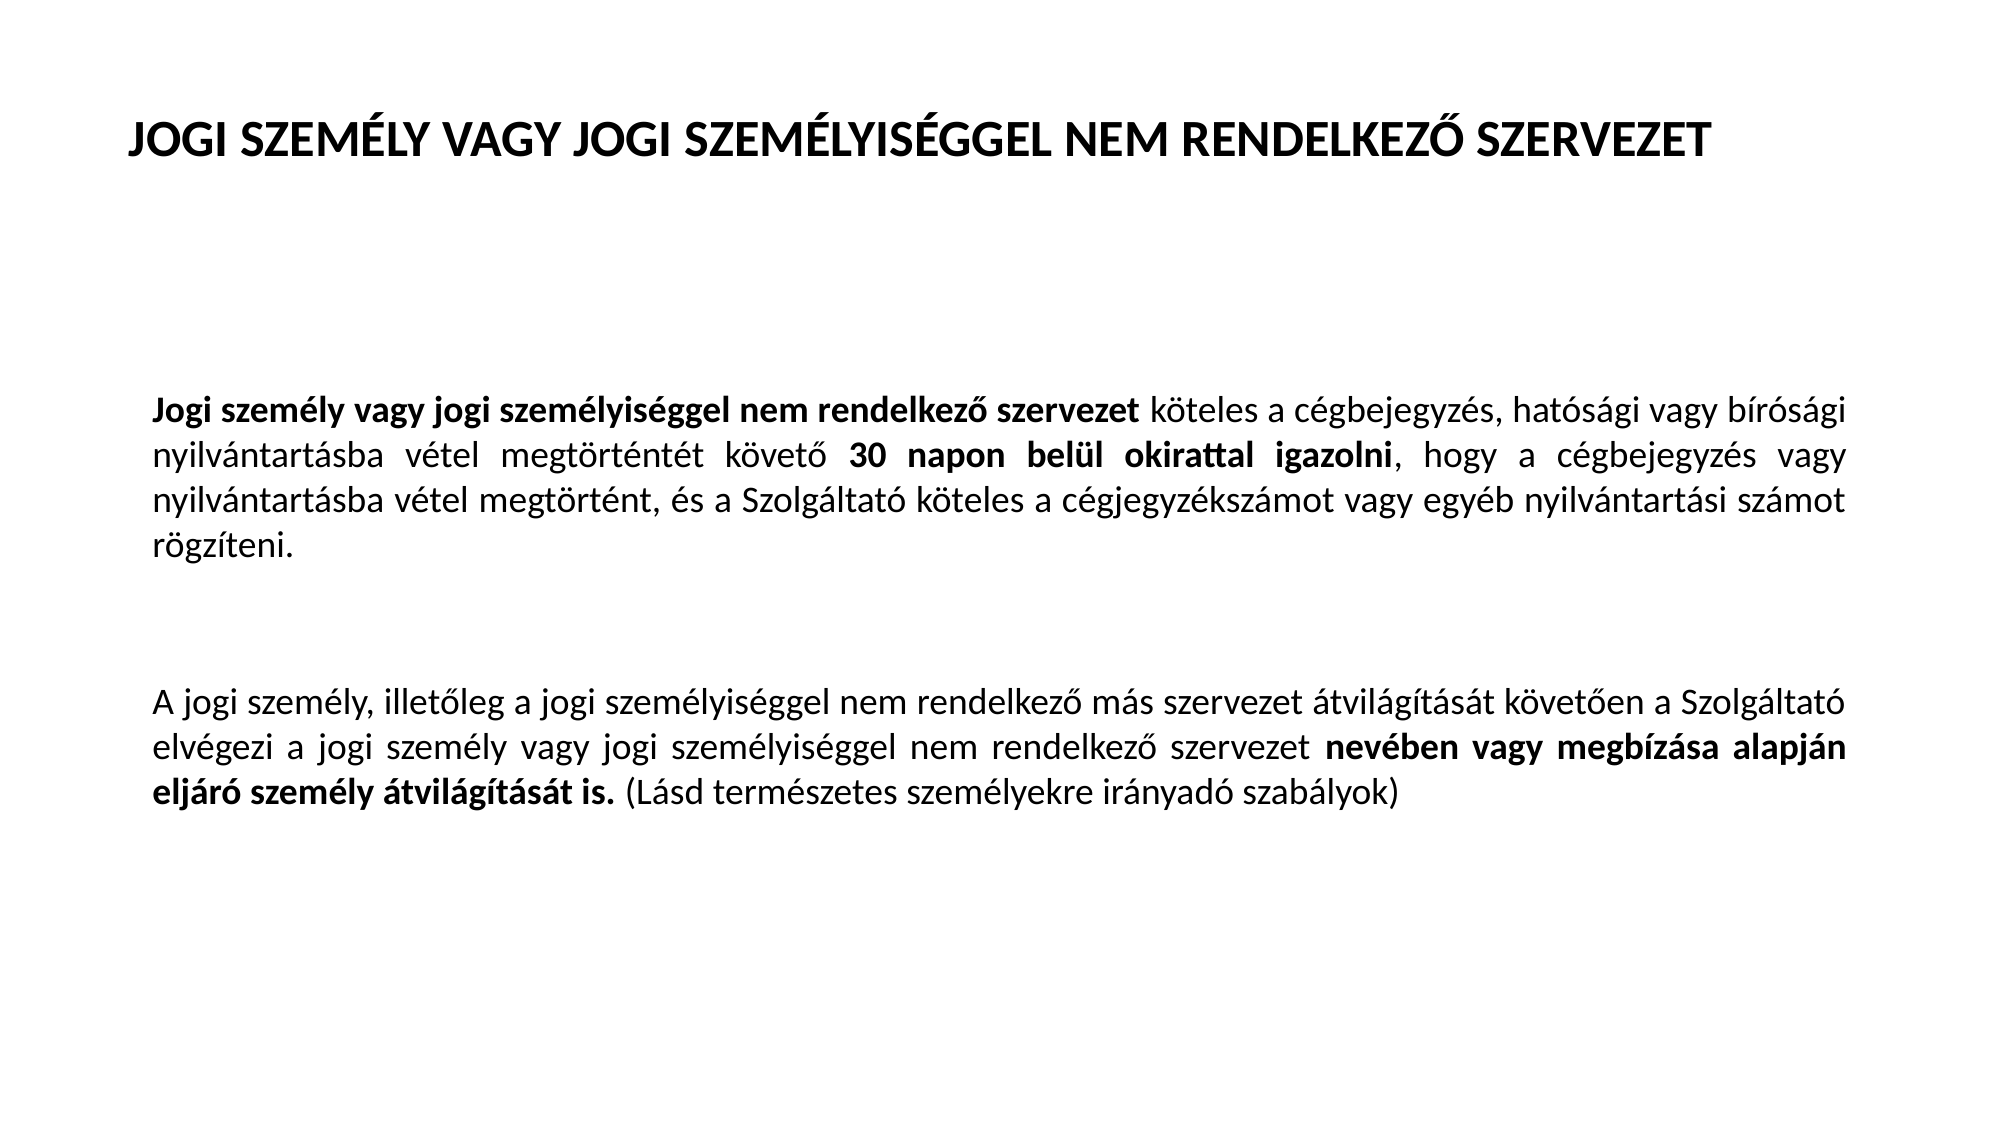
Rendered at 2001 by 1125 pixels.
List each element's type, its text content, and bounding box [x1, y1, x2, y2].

title JOGI SZEMÉLY VAGY JOGI SZEMÉLYISÉGGEL NEM RENDELKEZŐ SZERVEZET [113, 82, 1839, 300]
list Jogi személy vagy jogi személyiséggel nem rendelkező szervezet köteles a cégbejegyzés, hatósági vagy bírósági nyilvántartásba vétel megtörténtét követő 30 napon belül okirattal igazolni, hogy a cégbejegyzés vagy nyilvántartásba vétel megtörtént, és a Szolgáltató köteles a cégjegyzékszámot vagy egyéb nyilvántartási számot rögzíteni. A jogi személy, illetőleg a jogi személyiséggel nem rendelkező más szervezet átvilágítását követően a Szolgáltató elvégezi a jogi személy vagy jogi személyiséggel nem rendelkező szervezet nevében vagy megbízása alapján eljáró személy átvilágítását is. (Lásd természetes személyekre irányadó szabályok) [137, 299, 1863, 1014]
